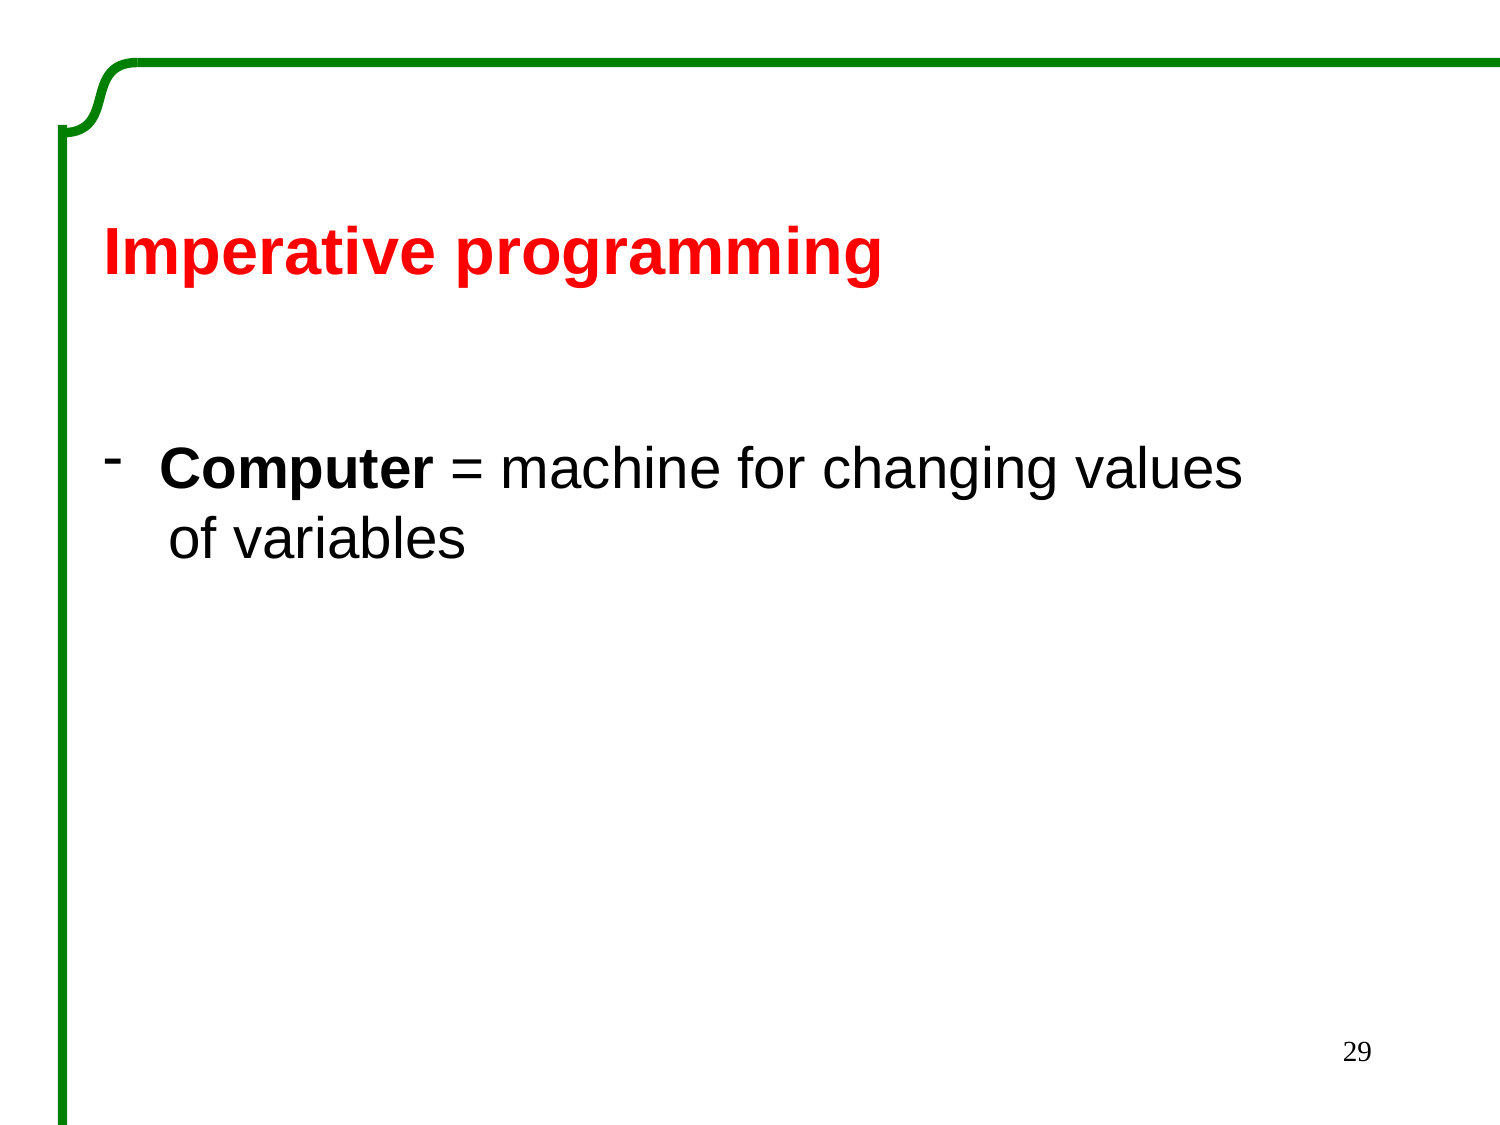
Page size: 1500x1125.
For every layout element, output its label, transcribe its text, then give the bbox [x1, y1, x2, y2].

text_box Imperative programming Computer = machine for changing values of variables [88, 200, 1488, 663]
slide_number 29 [1074, 1025, 1388, 1100]
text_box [64, 60, 136, 136]
